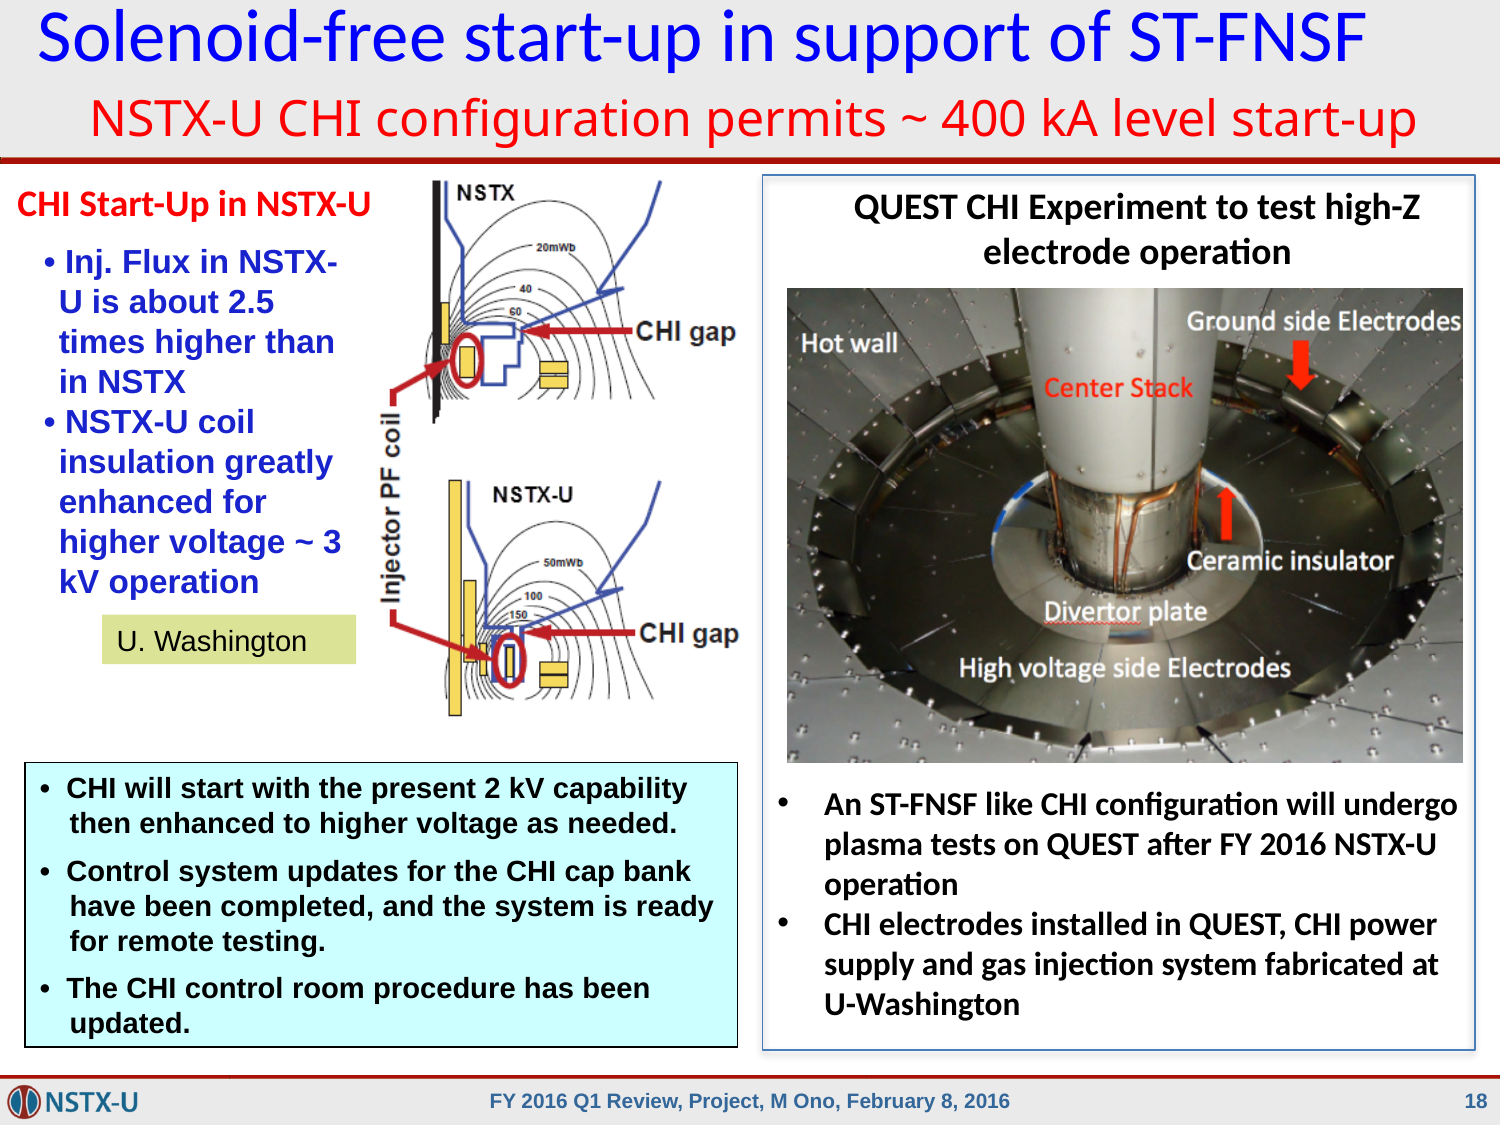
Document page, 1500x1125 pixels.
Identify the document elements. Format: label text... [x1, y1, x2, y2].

text_box [762, 174, 1476, 1051]
text_box U. Washington [102, 614, 357, 665]
text_box Solenoid-free start-up in support of ST-FNSF NSTX-U CHI configuration permits ~ 400 kA level start-up [4, 2, 1500, 148]
text_box CHI Start-Up in NSTX-U [2, 174, 369, 233]
text_box QUEST CHI Experiment to test high-Z electrode operation [774, 174, 1500, 280]
picture [0, 1075, 1500, 1125]
text_box • CHI will start with the present 2 kV capability then enhanced to higher voltage as needed. • Control system updates for the CHI cap bank have been completed, and the system is ready for remote testing. • The CHI control room procedure has been updated. [24, 762, 738, 1047]
picture [787, 288, 1463, 763]
text_box • Inj. Flux in NSTX-U is about 2.5 times higher than in NSTX • NSTX-U coil insulation greatly enhanced for higher voltage ~ 3 kV operation [29, 233, 365, 608]
picture [0, 0, 1500, 164]
picture [370, 174, 751, 719]
